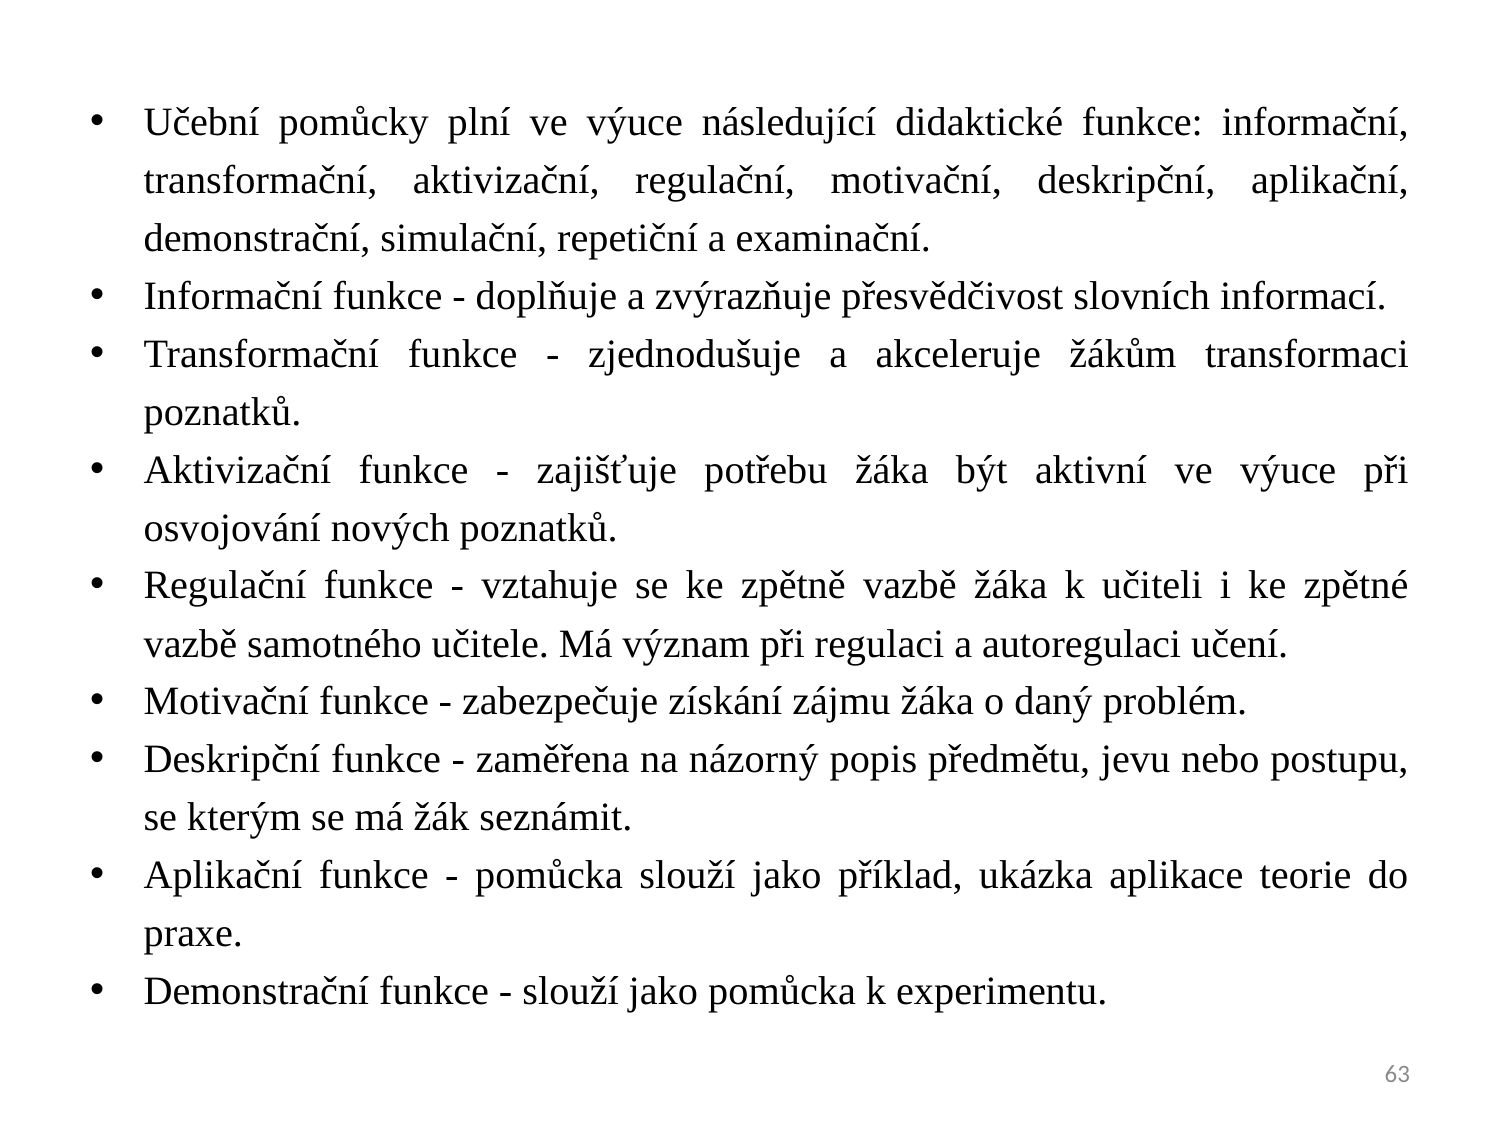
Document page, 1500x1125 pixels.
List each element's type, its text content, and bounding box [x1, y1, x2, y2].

list Učební pomůcky plní ve výuce následující didaktické funkce: informační, transformační, aktivizační, regulační, motivační, deskripční, aplikační, demonstrační, simulační, repetiční a examinační. Informační funkce - doplňuje a zvýrazňuje přesvědčivost slovních informací. Transformační funkce - zjednodušuje a akceleruje žákům transformaci poznatků. Aktivizační funkce - zajišťuje potřebu žáka být aktivní ve výuce při osvojování nových poznatků. Regulační funkce - vztahuje se ke zpětně vazbě žáka k učiteli i ke zpětné vazbě samotného učitele. Má význam při regulaci a autoregulaci učení. Motivační funkce - zabezpečuje získání zájmu žáka o daný problém. Deskripční funkce - zaměřena na názorný popis předmětu, jevu nebo postupu, se kterým se má žák seznámit. Aplikační funkce - pomůcka slouží jako příklad, ukázka aplikace teorie do praxe. Demonstrační funkce - slouží jako pomůcka k experimentu. [75, 78, 1425, 1035]
slide_number 63 [1074, 1042, 1425, 1103]
